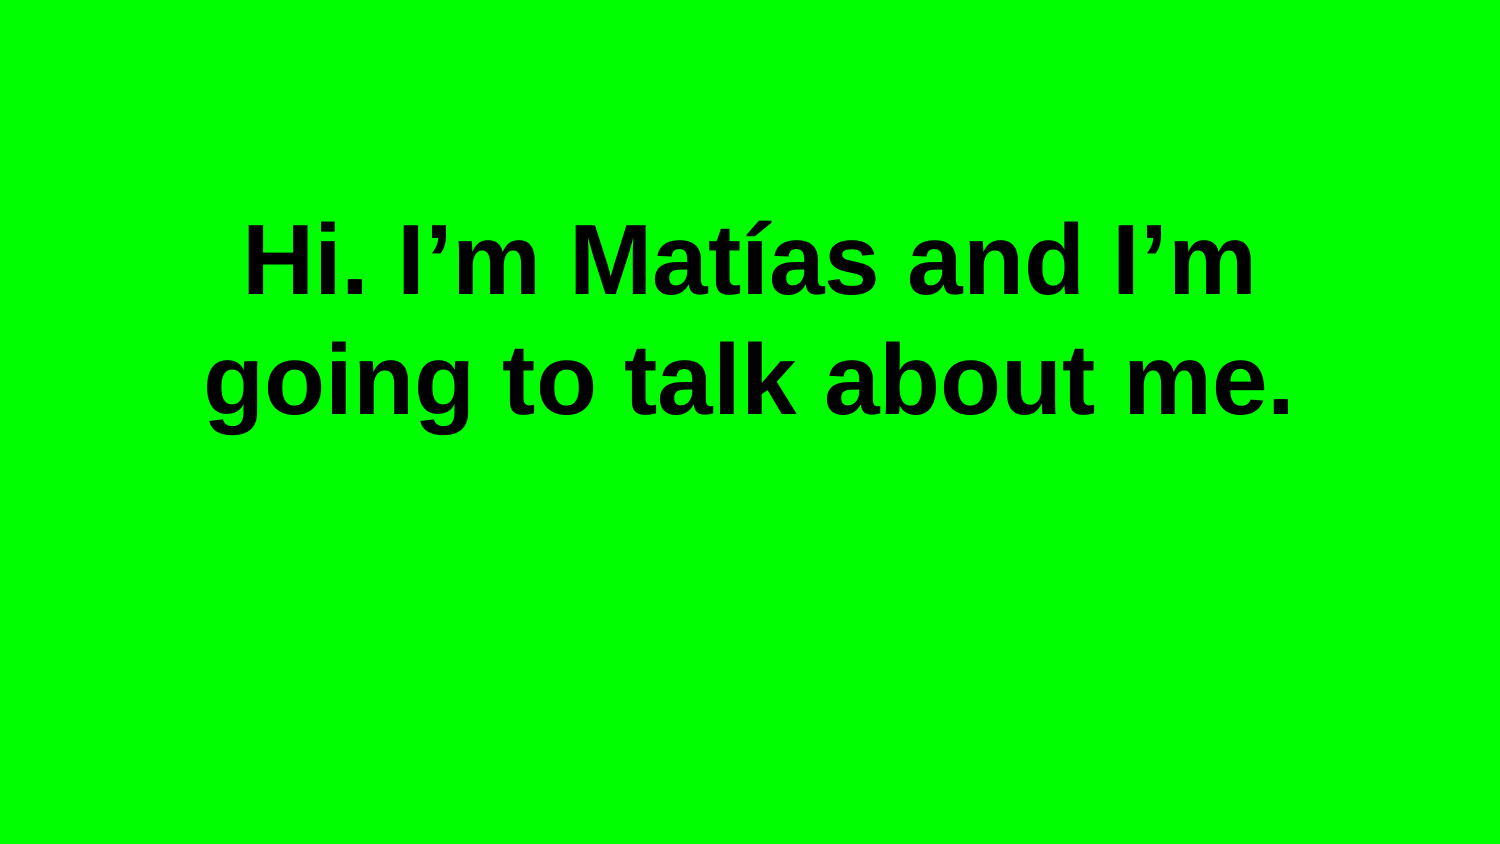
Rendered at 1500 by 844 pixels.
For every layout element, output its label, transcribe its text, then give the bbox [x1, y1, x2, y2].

title Hi. I’m Matías and I’m going to talk about me. [112, 259, 1388, 450]
